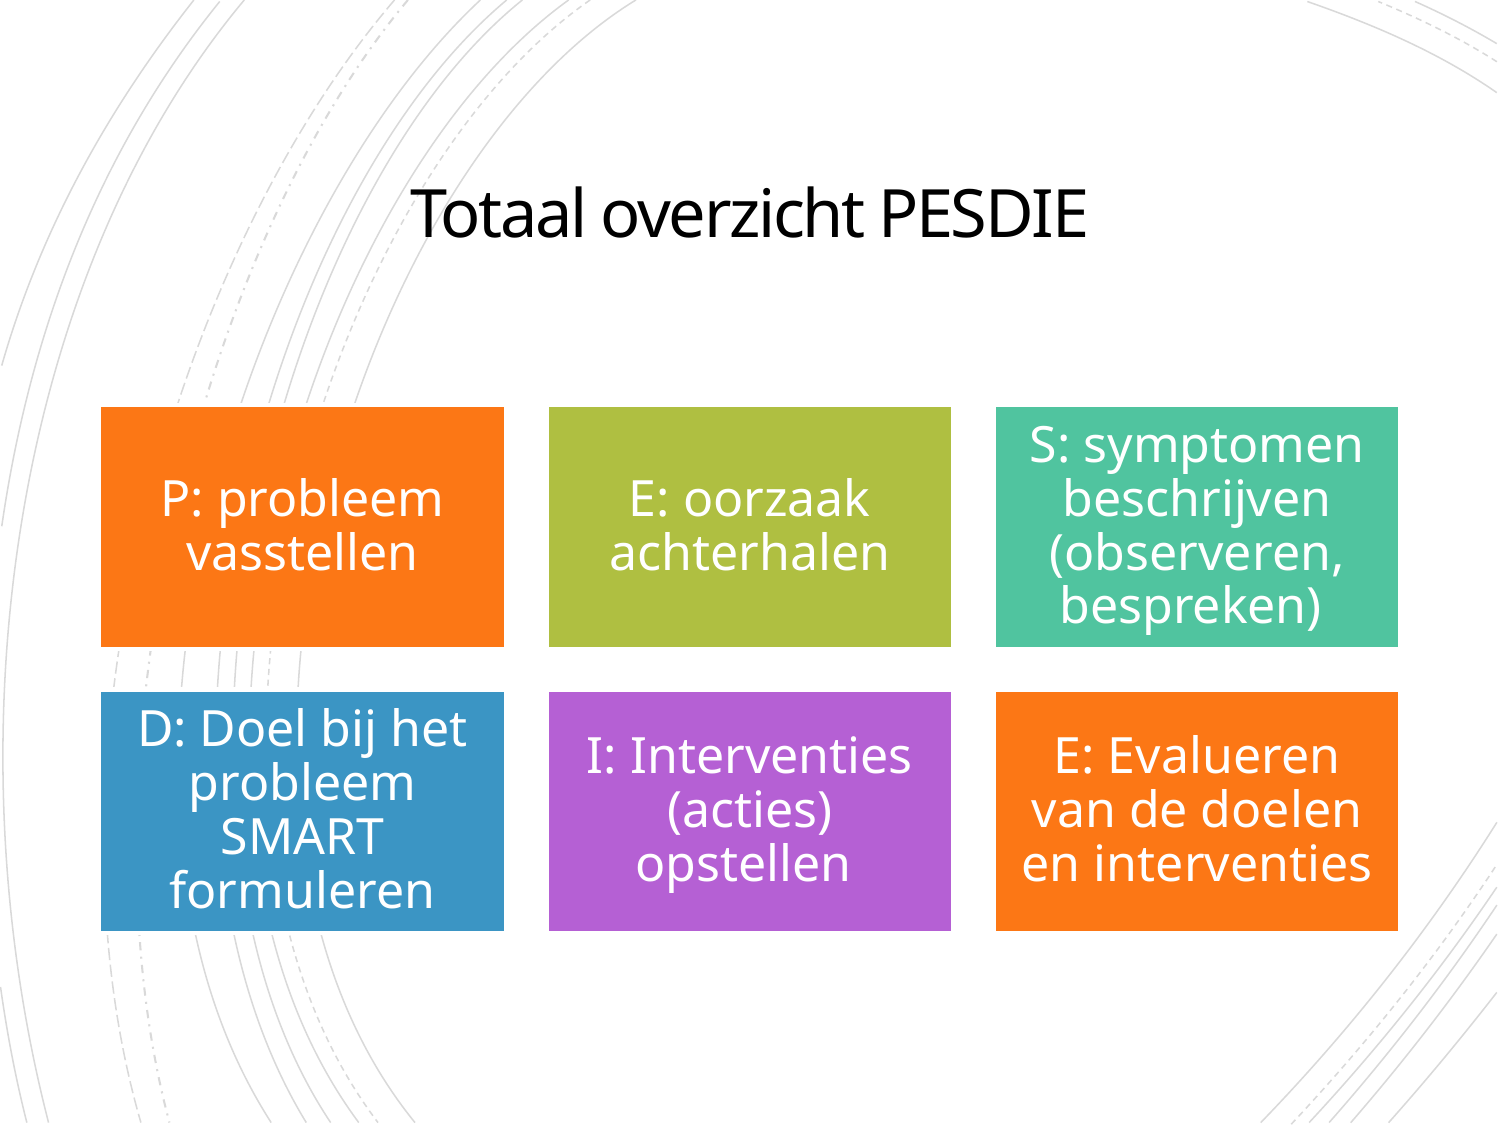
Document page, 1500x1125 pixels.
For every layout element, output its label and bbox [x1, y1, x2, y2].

text_box [0, 0, 1498, 1125]
list [99, 326, 1401, 1012]
